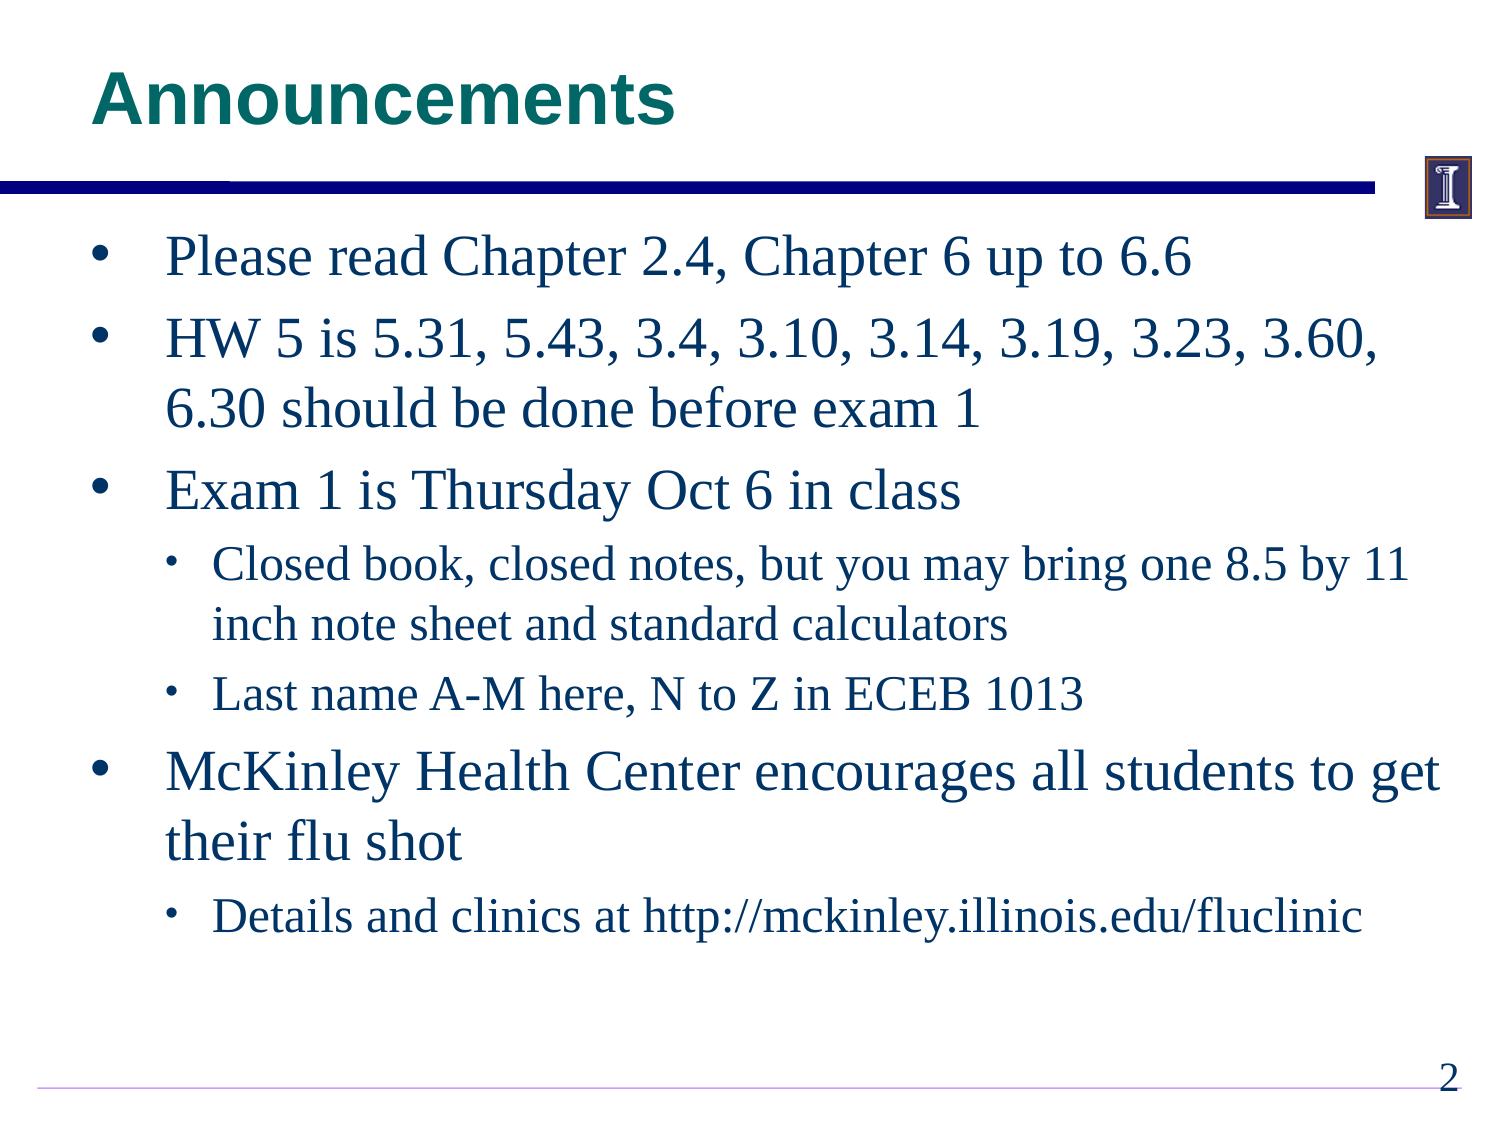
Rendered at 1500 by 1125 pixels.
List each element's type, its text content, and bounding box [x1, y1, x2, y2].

list Please read Chapter 2.4, Chapter 6 up to 6.6 HW 5 is 5.31, 5.43, 3.4, 3.10, 3.14, 3.19, 3.23, 3.60, 6.30 should be done before exam 1 Exam 1 is Thursday Oct 6 in class Closed book, closed notes, but you may bring one 8.5 by 11 inch note sheet and standard calculators Last name A-M here, N to Z in ECEB 1013 McKinley Health Center encourages all students to get their flu shot Details and clinics at http://mckinley.illinois.edu/fluclinic [74, 209, 1476, 823]
picture [1424, 156, 1472, 209]
slide_number 1 [1162, 1037, 1476, 1113]
title Announcements [74, 12, 1388, 188]
